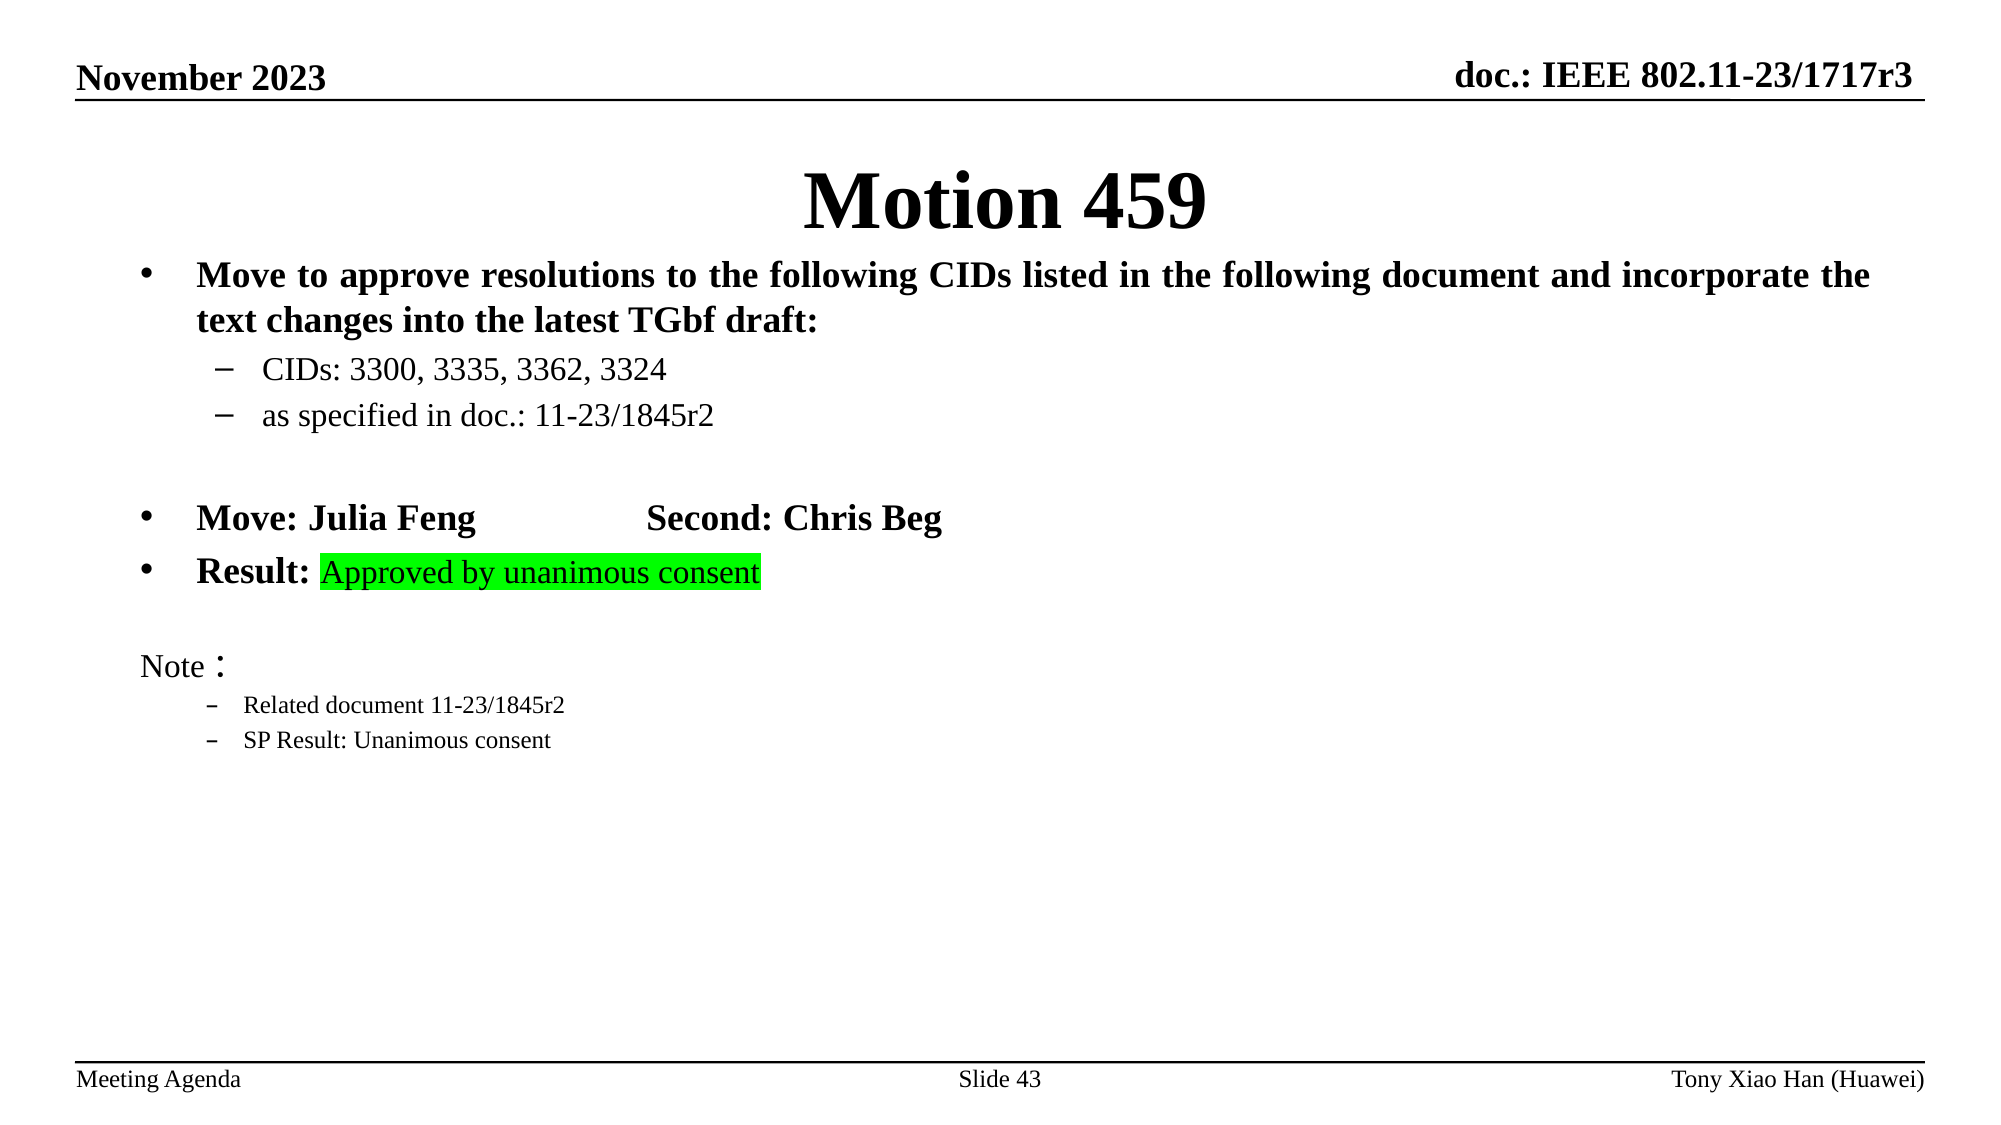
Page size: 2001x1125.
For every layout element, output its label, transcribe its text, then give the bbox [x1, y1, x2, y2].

text_box Move to approve resolutions to the following CIDs listed in the following document and incorporate the text changes into the latest TGbf draft: CIDs: 3300, 3335, 3362, 3324 as specified in doc.: 11-23/1845r2 Move: Julia Feng Second: Chris Beg Result: Approved by unanimous consent Note： Related document 11-23/1845r2 SP Result: Unanimous consent [125, 212, 1888, 988]
text_box Motion 459 [368, 137, 1644, 212]
